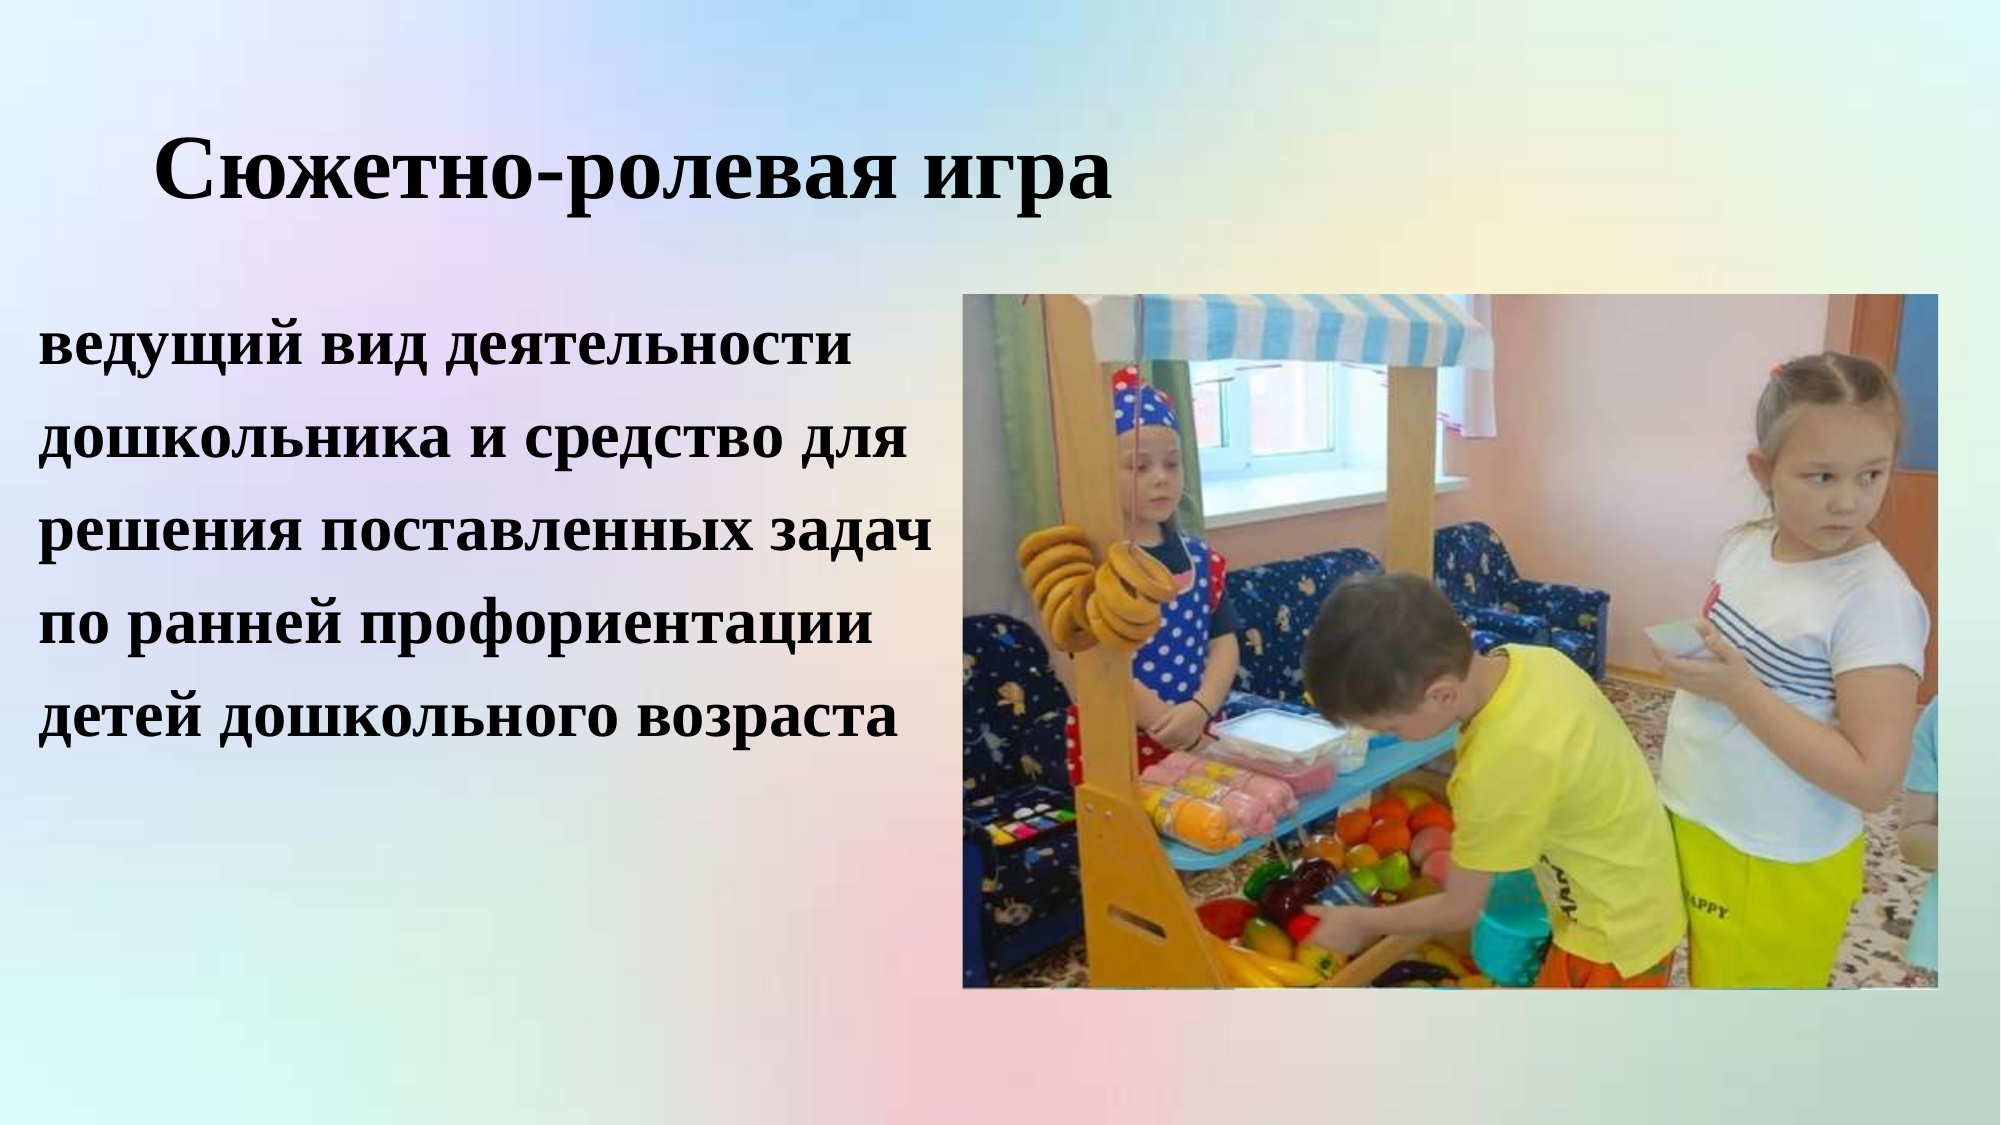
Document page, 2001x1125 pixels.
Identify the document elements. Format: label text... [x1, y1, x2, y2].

picture [0, 0, 2001, 1125]
title Сюжетно-ролевая игра [137, 59, 1863, 278]
list ведущий вид деятельности дошкольника и средство для решения поставленных задач по ранней профориентации детей дошкольного возраста [23, 299, 1863, 1014]
